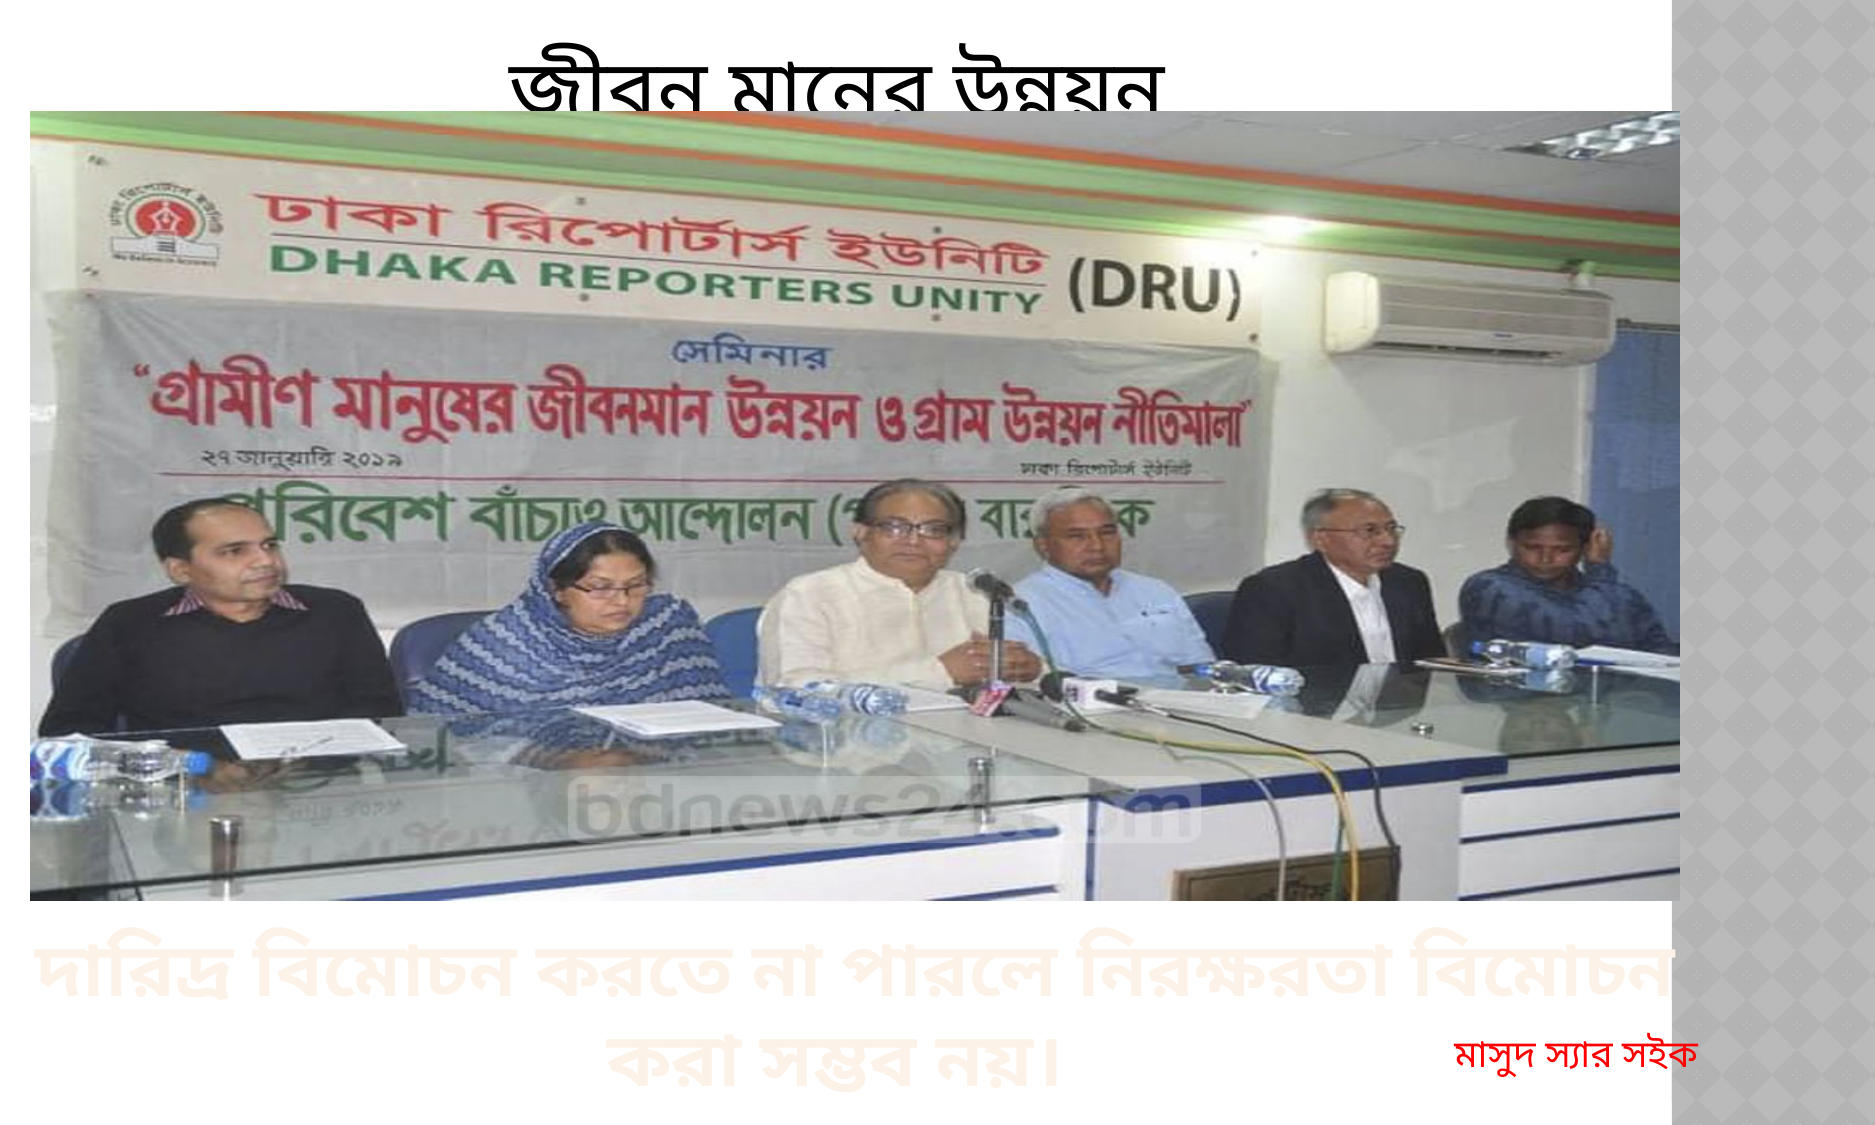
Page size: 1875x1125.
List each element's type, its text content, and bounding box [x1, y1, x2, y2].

picture [30, 111, 1681, 901]
text_box দারিদ্র বিমোচন করতে না পারলে নিরক্ষরতা বিমোচন করা সম্ভব নয়। [0, 921, 1745, 1125]
text_box জীবন মানের উন্নয়ন [279, 28, 1395, 108]
text_box মাসুদ স্যার সইক [1439, 1023, 1713, 1083]
